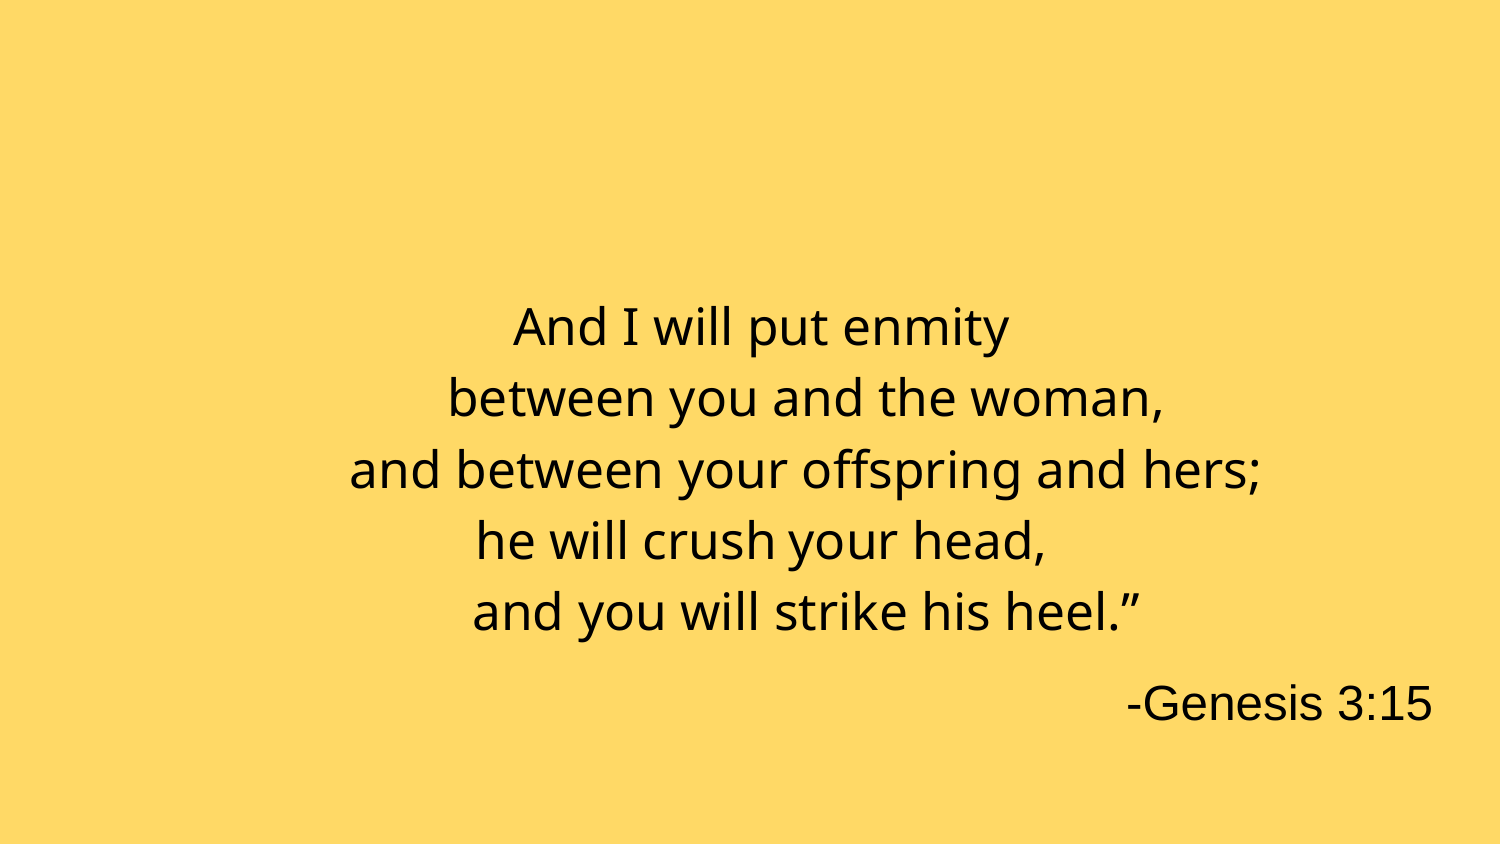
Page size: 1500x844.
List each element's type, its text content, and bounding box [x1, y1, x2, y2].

list And I will put enmity between you and the woman, and between your offspring and hers; he will crush your head, and you will strike his heel.” -Genesis 3:15 [51, 189, 1449, 750]
